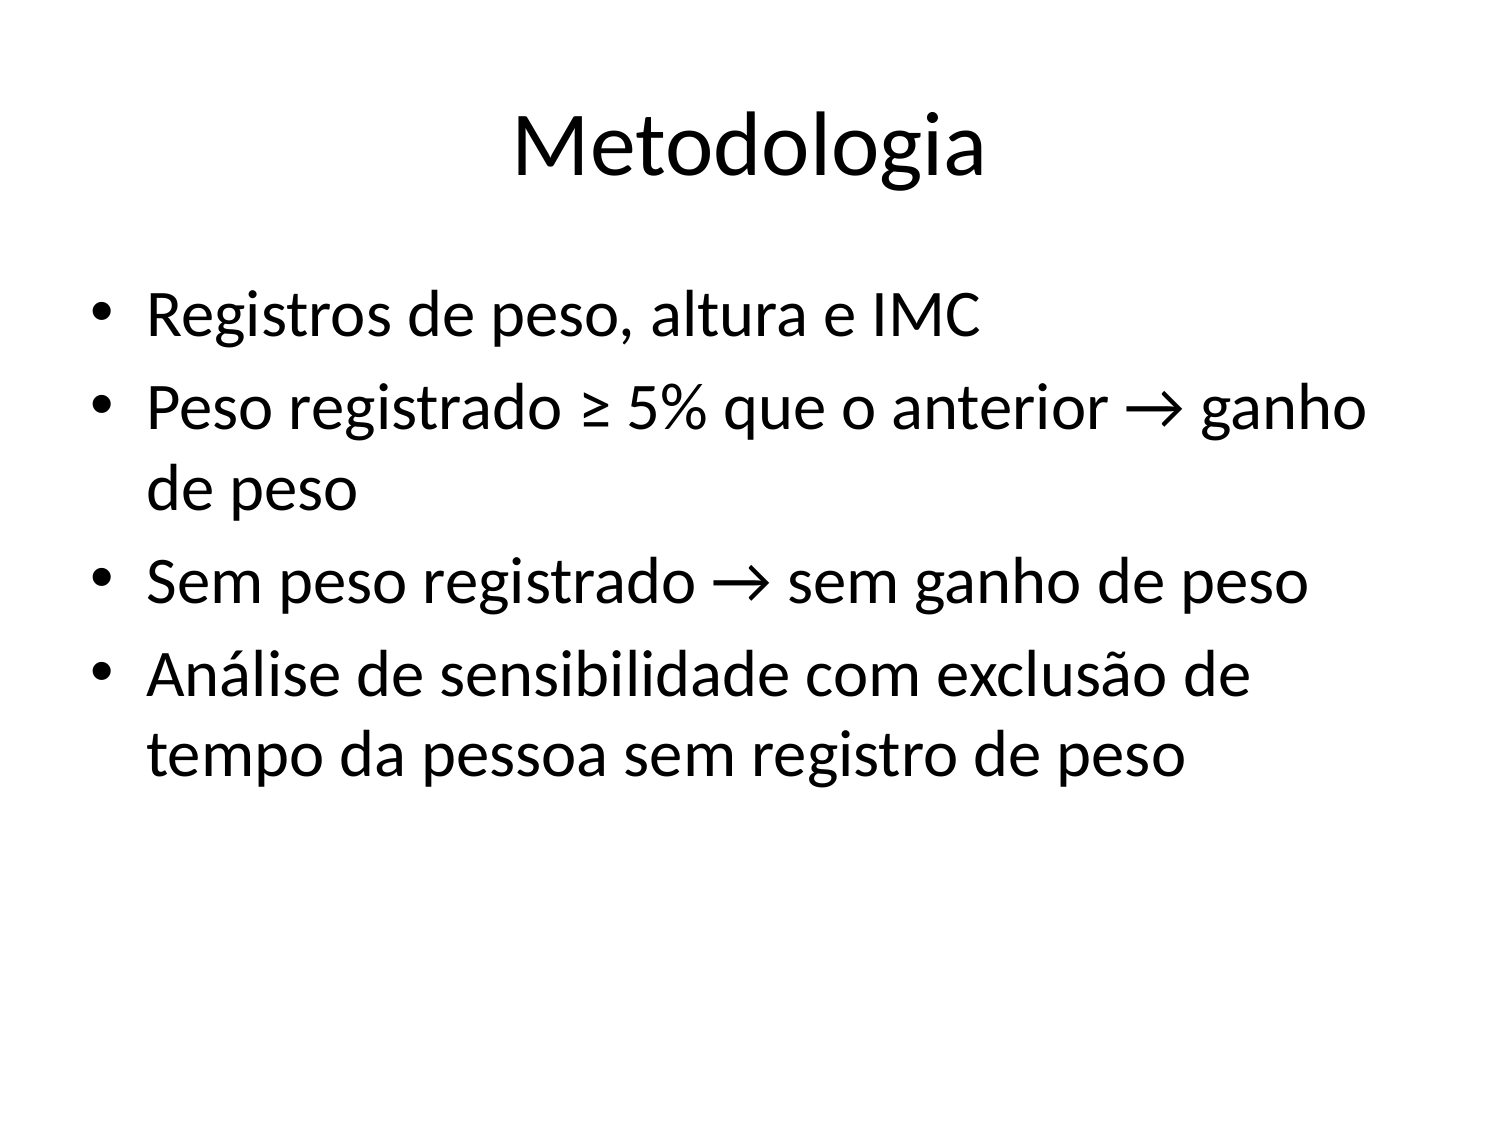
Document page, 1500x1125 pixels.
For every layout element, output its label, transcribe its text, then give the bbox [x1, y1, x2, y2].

list Registros de peso, altura e IMC Peso registrado ≥ 5% que o anterior → ganho de peso Sem peso registrado → sem ganho de peso Análise de sensibilidade com exclusão de tempo da pessoa sem registro de peso [75, 262, 1425, 1005]
title Metodologia [75, 45, 1425, 233]
